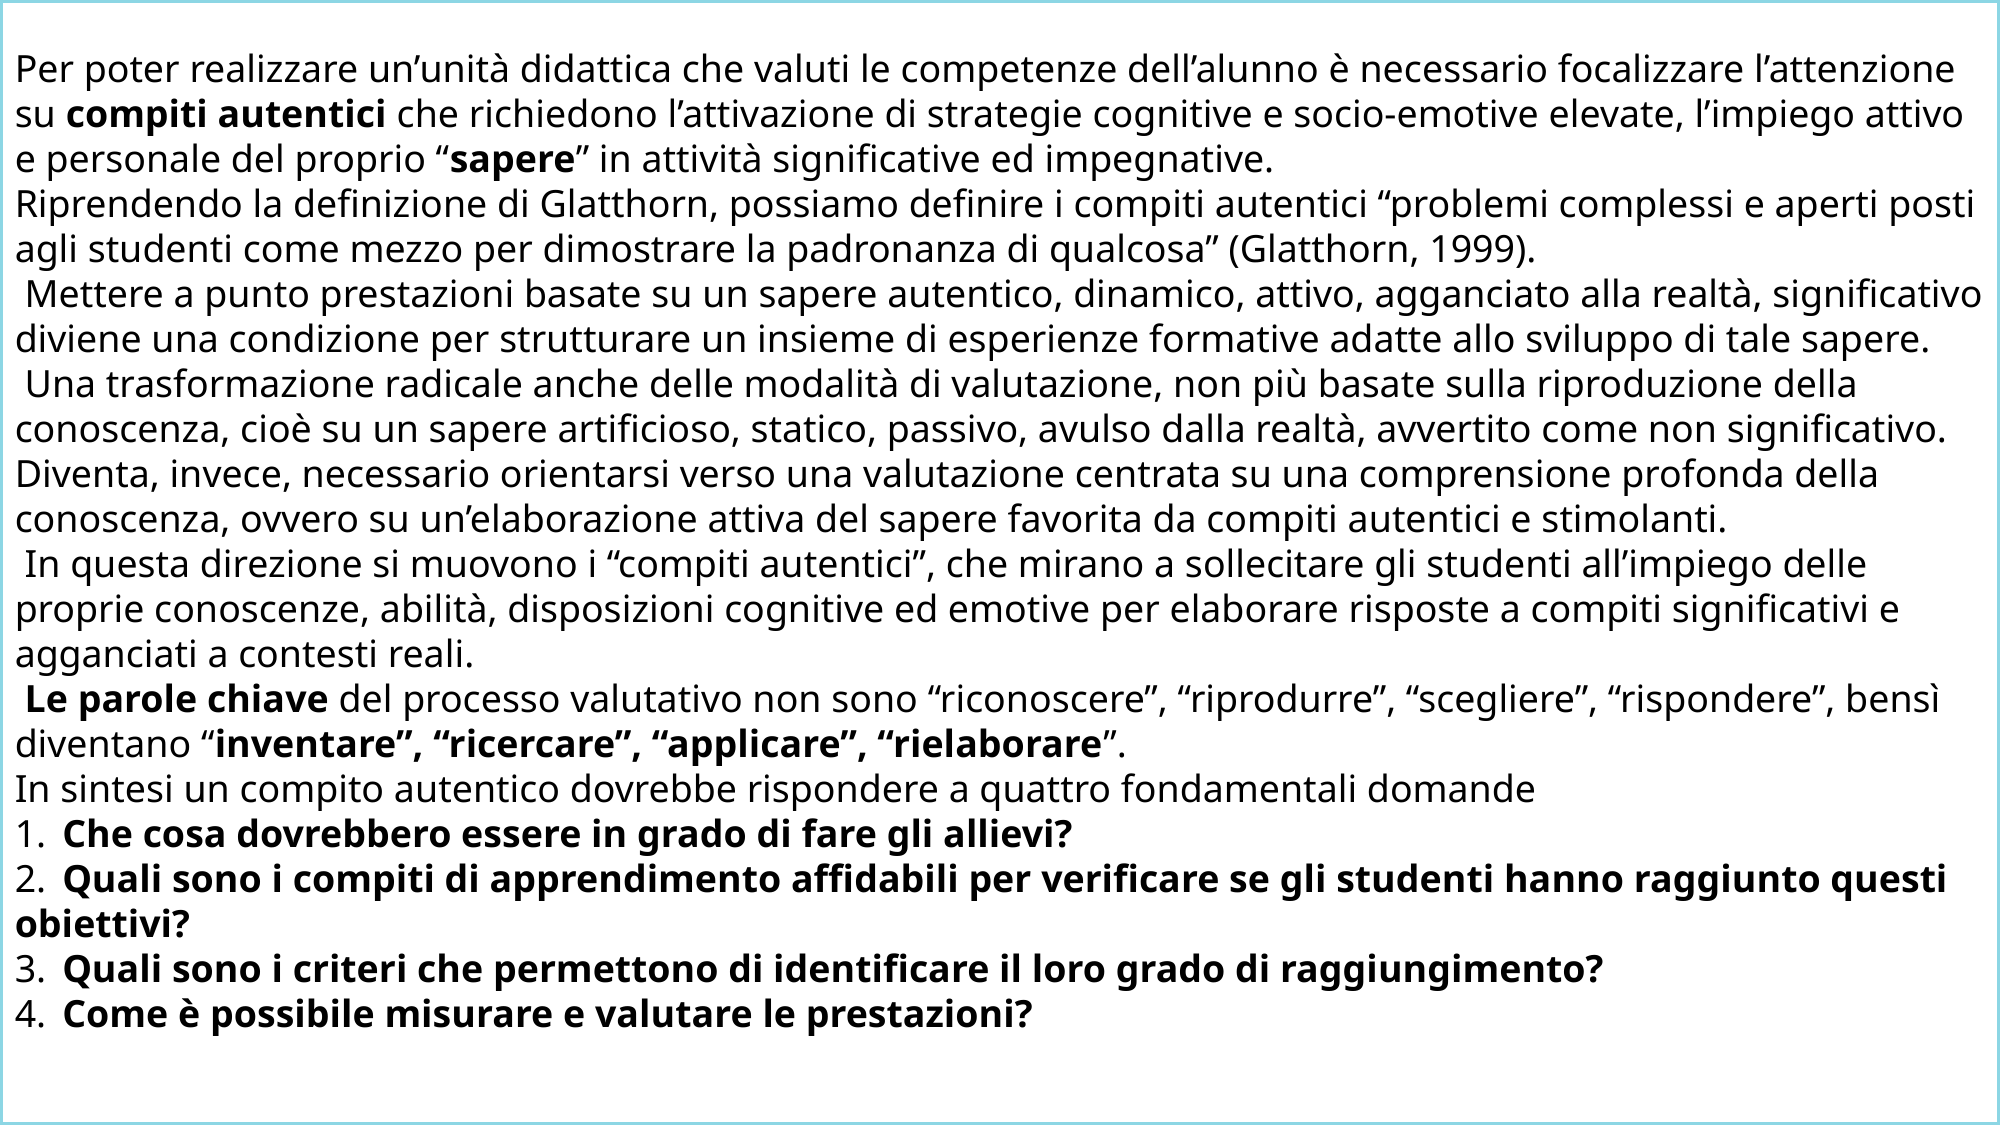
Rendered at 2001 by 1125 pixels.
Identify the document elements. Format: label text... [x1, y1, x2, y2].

text_box Per poter realizzare un’unità didattica che valuti le competenze dell’alunno è necessario focalizzare l’attenzione su compiti autentici che richiedono l’attivazione di strategie cognitive e socio-emotive elevate, l’impiego attivo e personale del proprio “sapere” in attività significative ed impegnative. Riprendendo la definizione di Glatthorn, possiamo definire i compiti autentici “problemi complessi e aperti posti agli studenti come mezzo per dimostrare la padronanza di qualcosa” (Glatthorn, 1999). Mettere a punto prestazioni basate su un sapere autentico, dinamico, attivo, agganciato alla realtà, significativo diviene una condizione per strutturare un insieme di esperienze formative adatte allo sviluppo di tale sapere. Una trasformazione radicale anche delle modalità di valutazione, non più basate sulla riproduzione della conoscenza, cioè su un sapere artificioso, statico, passivo, avulso dalla realtà, avvertito come non significativo. Diventa, invece, necessario orientarsi verso una valutazione centrata su una comprensione profonda della conoscenza, ovvero su un’elaborazione attiva del sapere favorita da compiti autentici e stimolanti. In questa direzione si muovono i “compiti autentici”, che mirano a sollecitare gli studenti all’impiego delle proprie conoscenze, abilità, disposizioni cognitive ed emotive per elaborare risposte a compiti significativi e agganciati a contesti reali. Le parole chiave del processo valutativo non sono “riconoscere”, “riprodurre”, “scegliere”, “rispondere”, bensì diventano “inventare”, “ricercare”, “applicare”, “rielaborare”. In sintesi un compito autentico dovrebbe rispondere a quattro fondamentali domande 1. Che cosa dovrebbero essere in grado di fare gli allievi? 2. Quali sono i compiti di apprendimento affidabili per verificare se gli studenti hanno raggiunto questi obiettivi? 3. Quali sono i criteri che permettono di identificare il loro grado di raggiungimento? 4. Come è possibile misurare e valutare le prestazioni? [0, 0, 2000, 1125]
